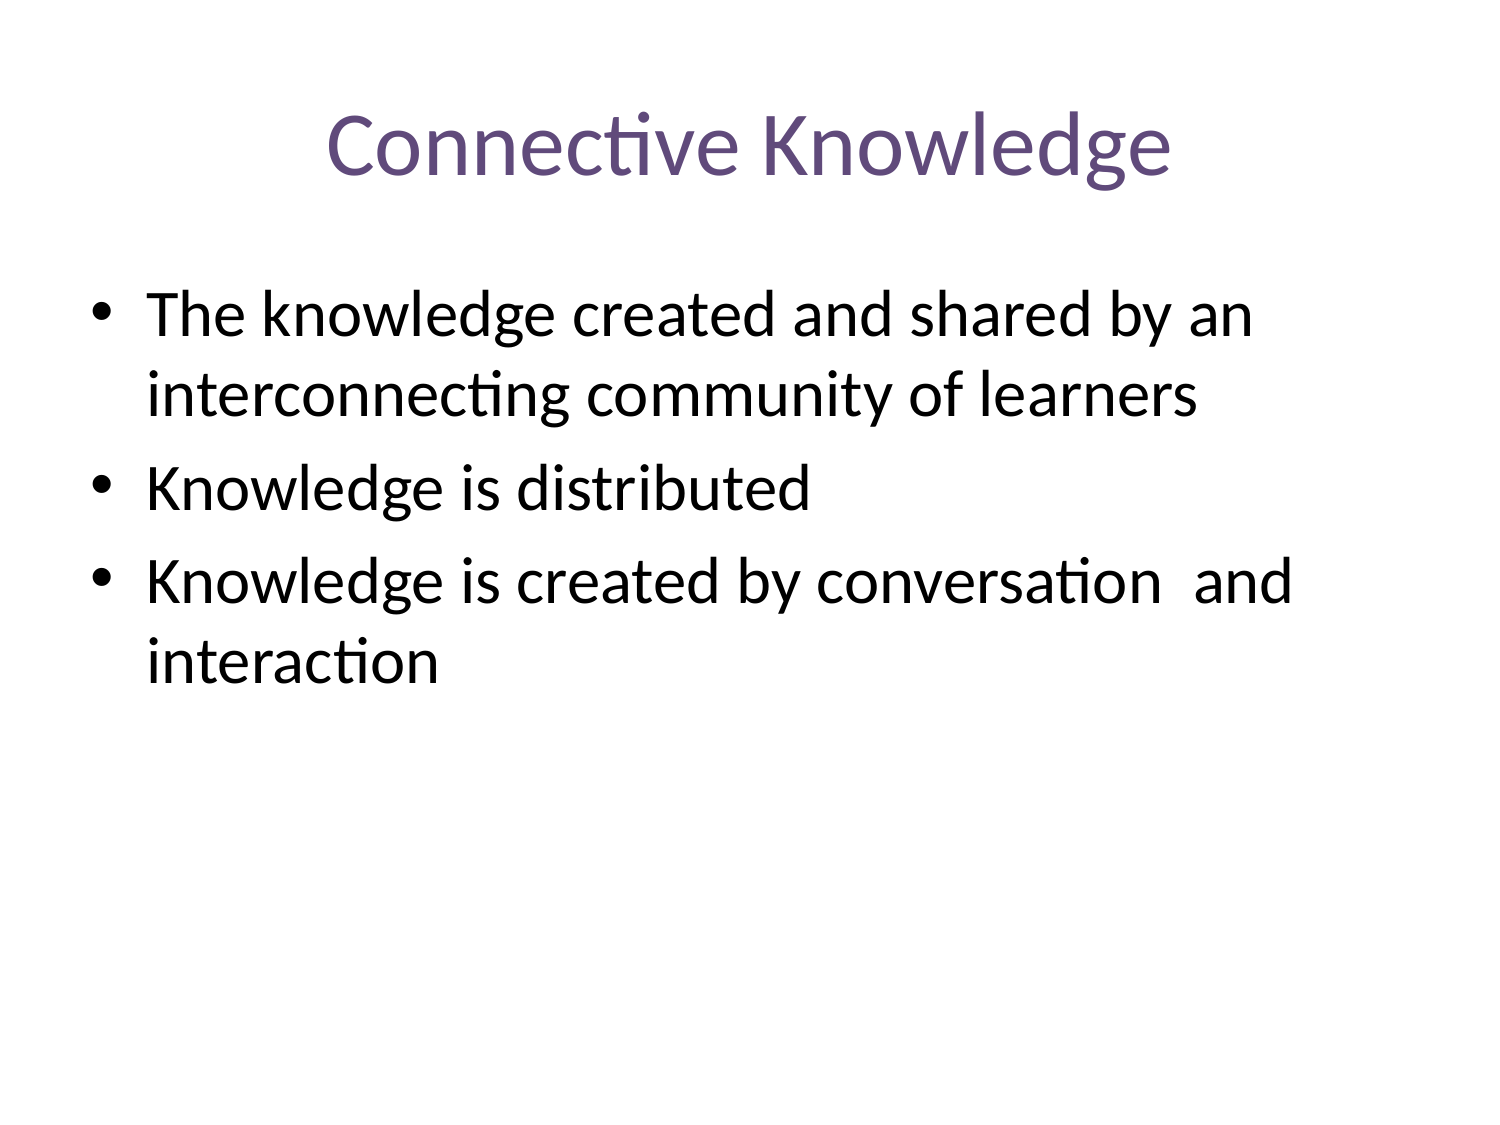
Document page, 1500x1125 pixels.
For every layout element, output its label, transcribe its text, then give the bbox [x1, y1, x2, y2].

title Connective Knowledge [75, 45, 1425, 233]
list The knowledge created and shared by an interconnecting community of learners Knowledge is distributed Knowledge is created by conversation and interaction [75, 262, 1425, 1005]
